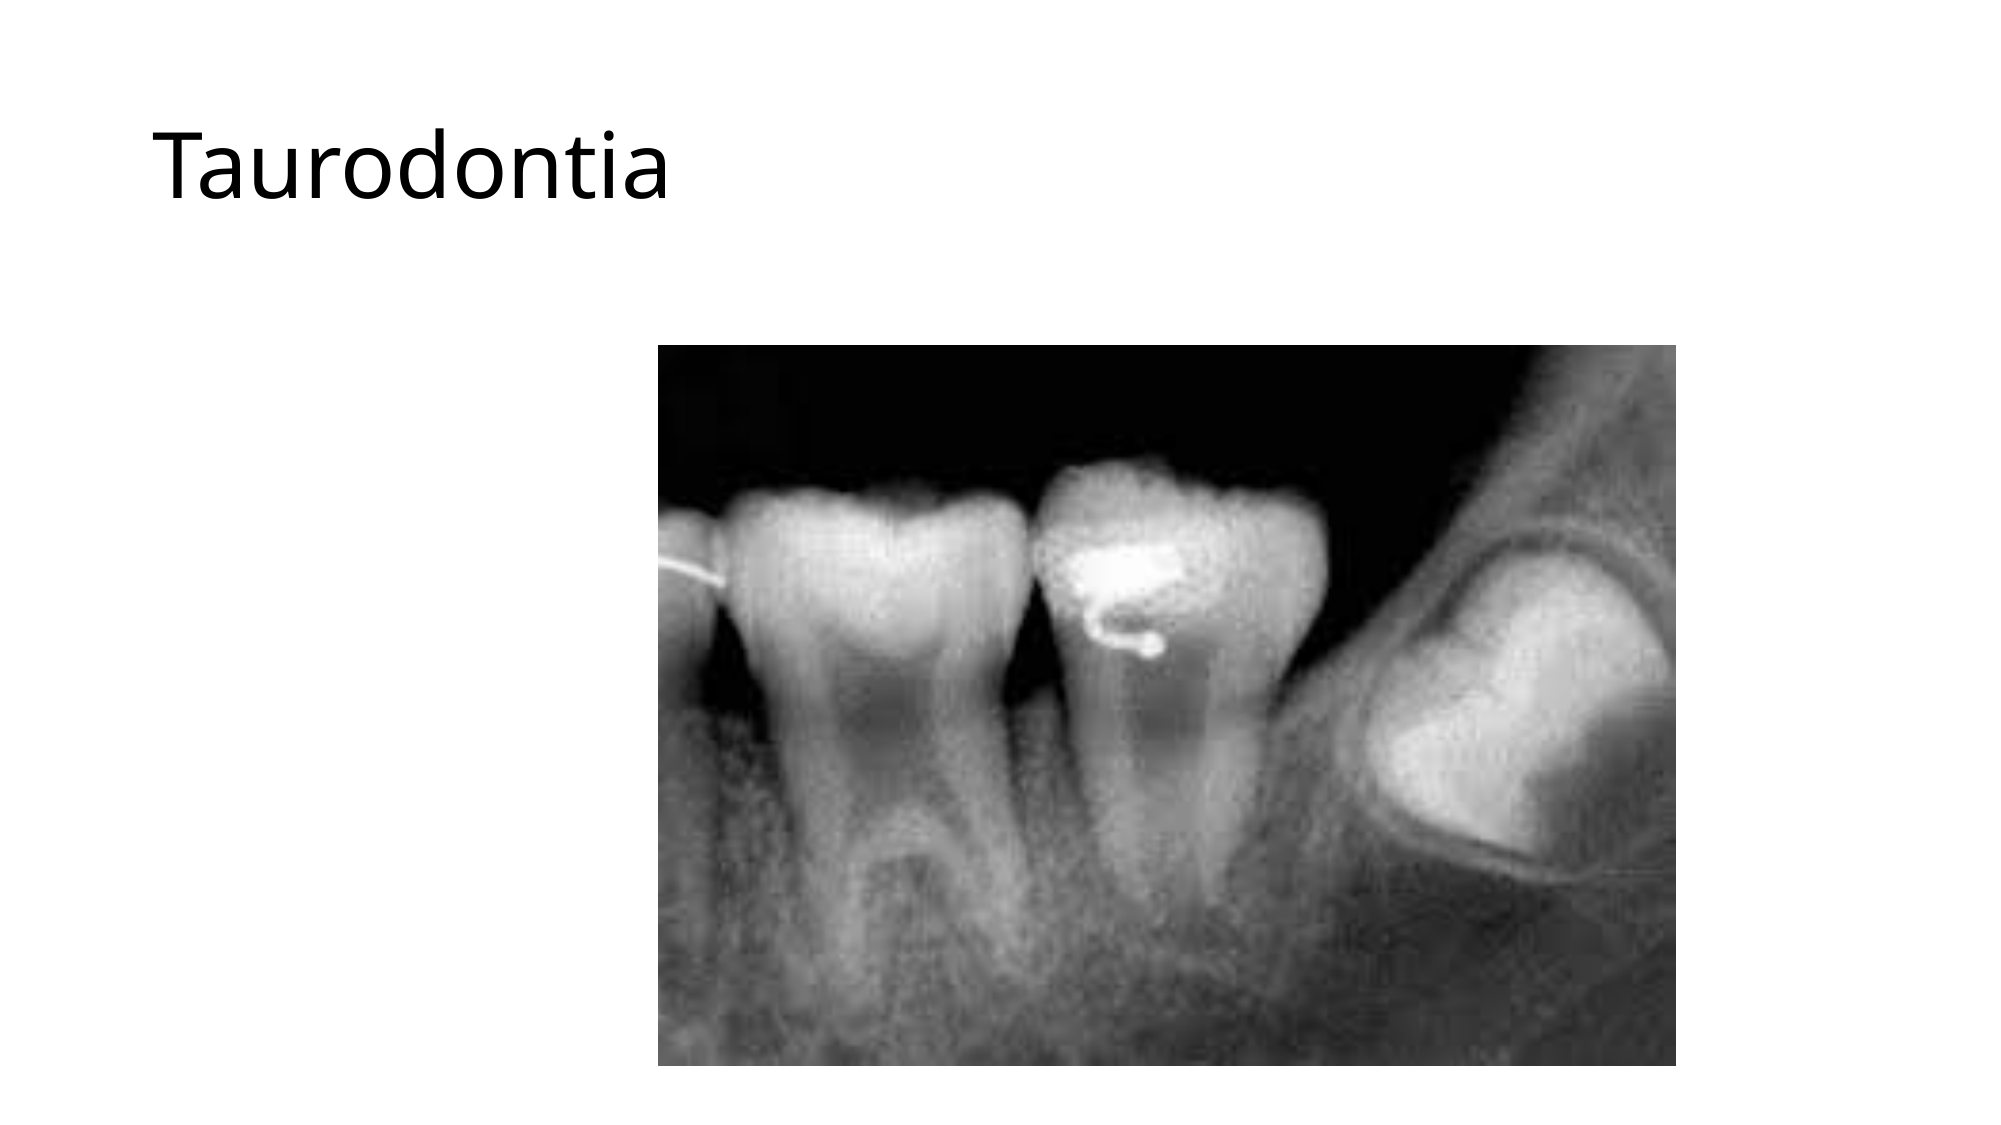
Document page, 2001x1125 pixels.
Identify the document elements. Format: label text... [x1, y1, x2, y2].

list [658, 345, 1676, 1066]
title Taurodontia [137, 59, 1863, 278]
